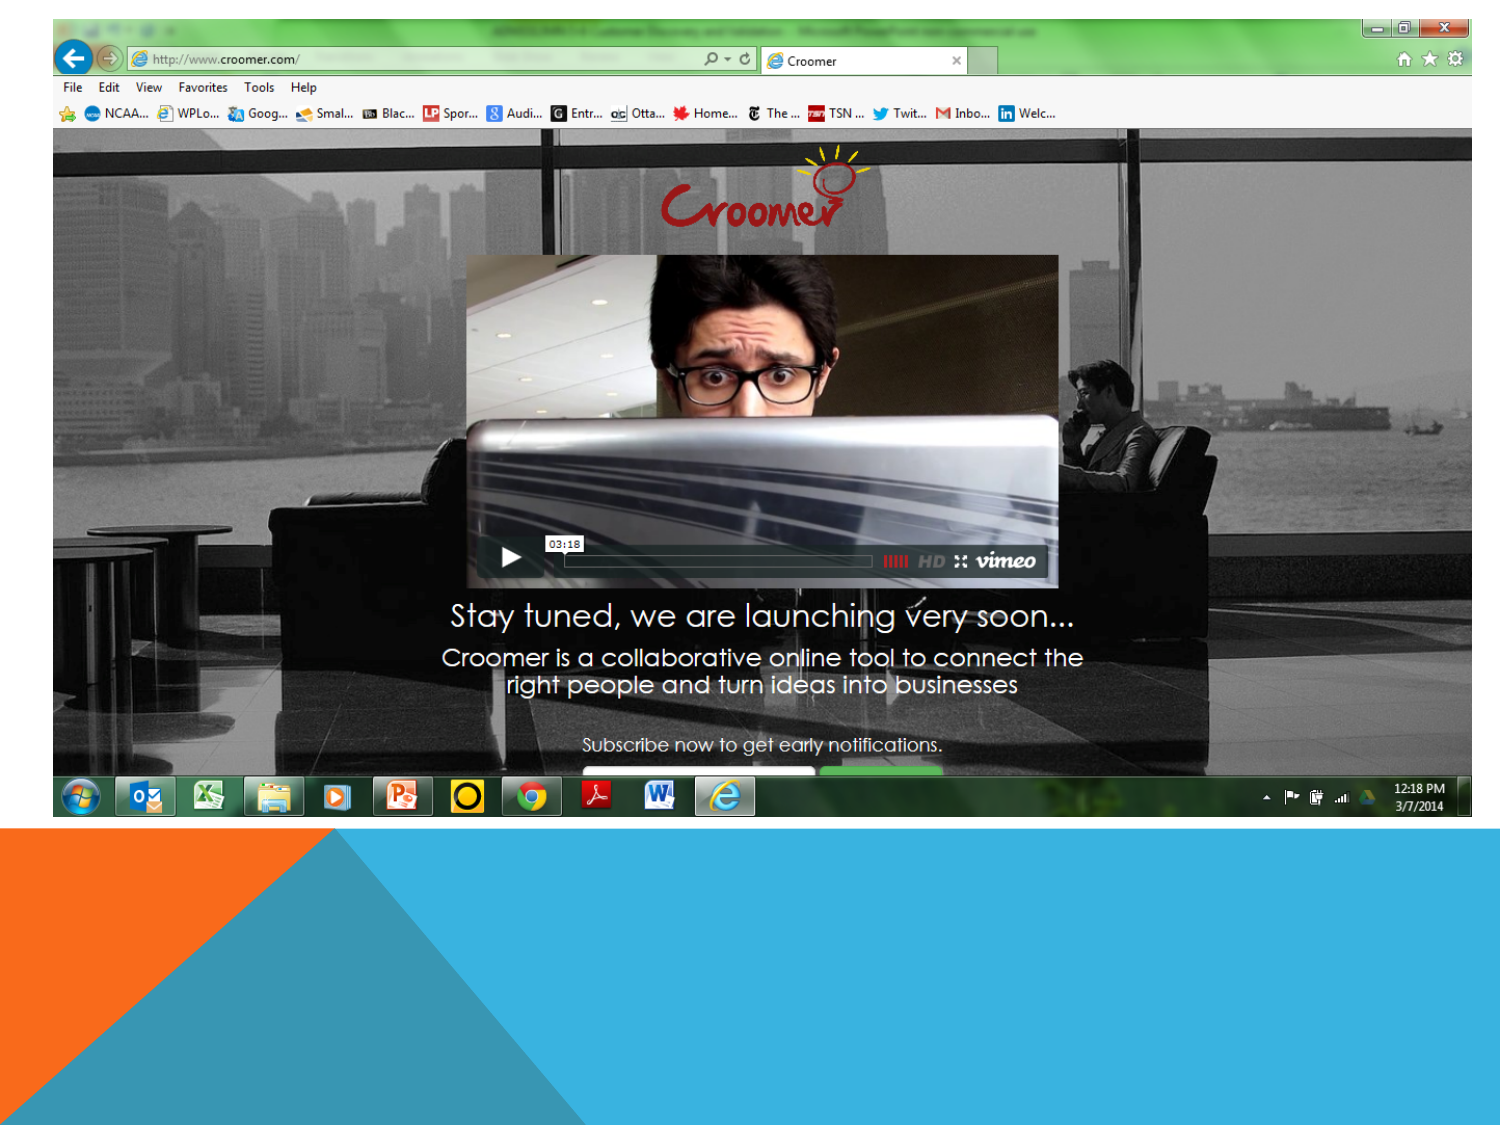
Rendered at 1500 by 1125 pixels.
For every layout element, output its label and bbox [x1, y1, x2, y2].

picture [52, 18, 1472, 817]
